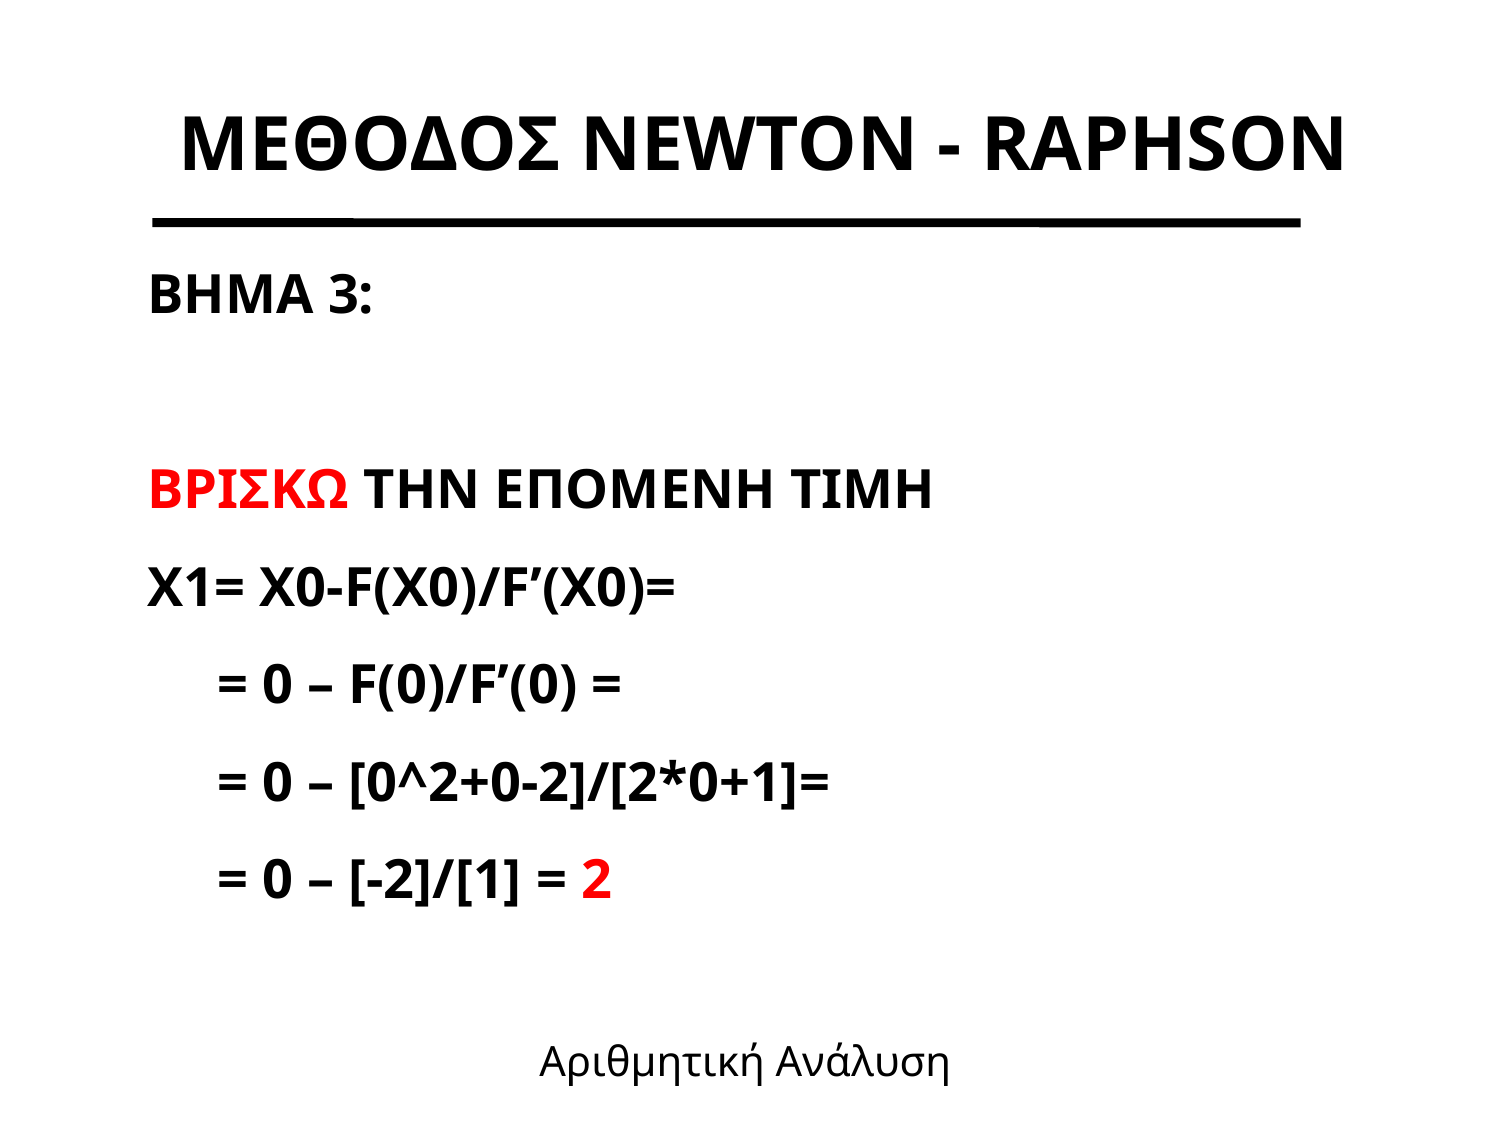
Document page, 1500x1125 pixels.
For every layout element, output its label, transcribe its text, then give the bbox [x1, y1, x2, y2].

text_box BHMA 3: ΒΡΙΣΚΩ ΤHN ΕΠΟΜΕΝΗ ΤΙΜΗ Χ1= Χ0-F(Χ0)/F’(X0)= = 0 – F(0)/F’(0) = = 0 – [0^2+0-2]/[2*0+1]= = 0 – [-2]/[1] = 2 [102, 219, 1398, 917]
text_box ΜΕΘΟΔΟΣ NEWTON - RAPHSON [163, 35, 1418, 246]
footer Αριθμητική Ανάλυση [484, 1022, 1006, 1098]
